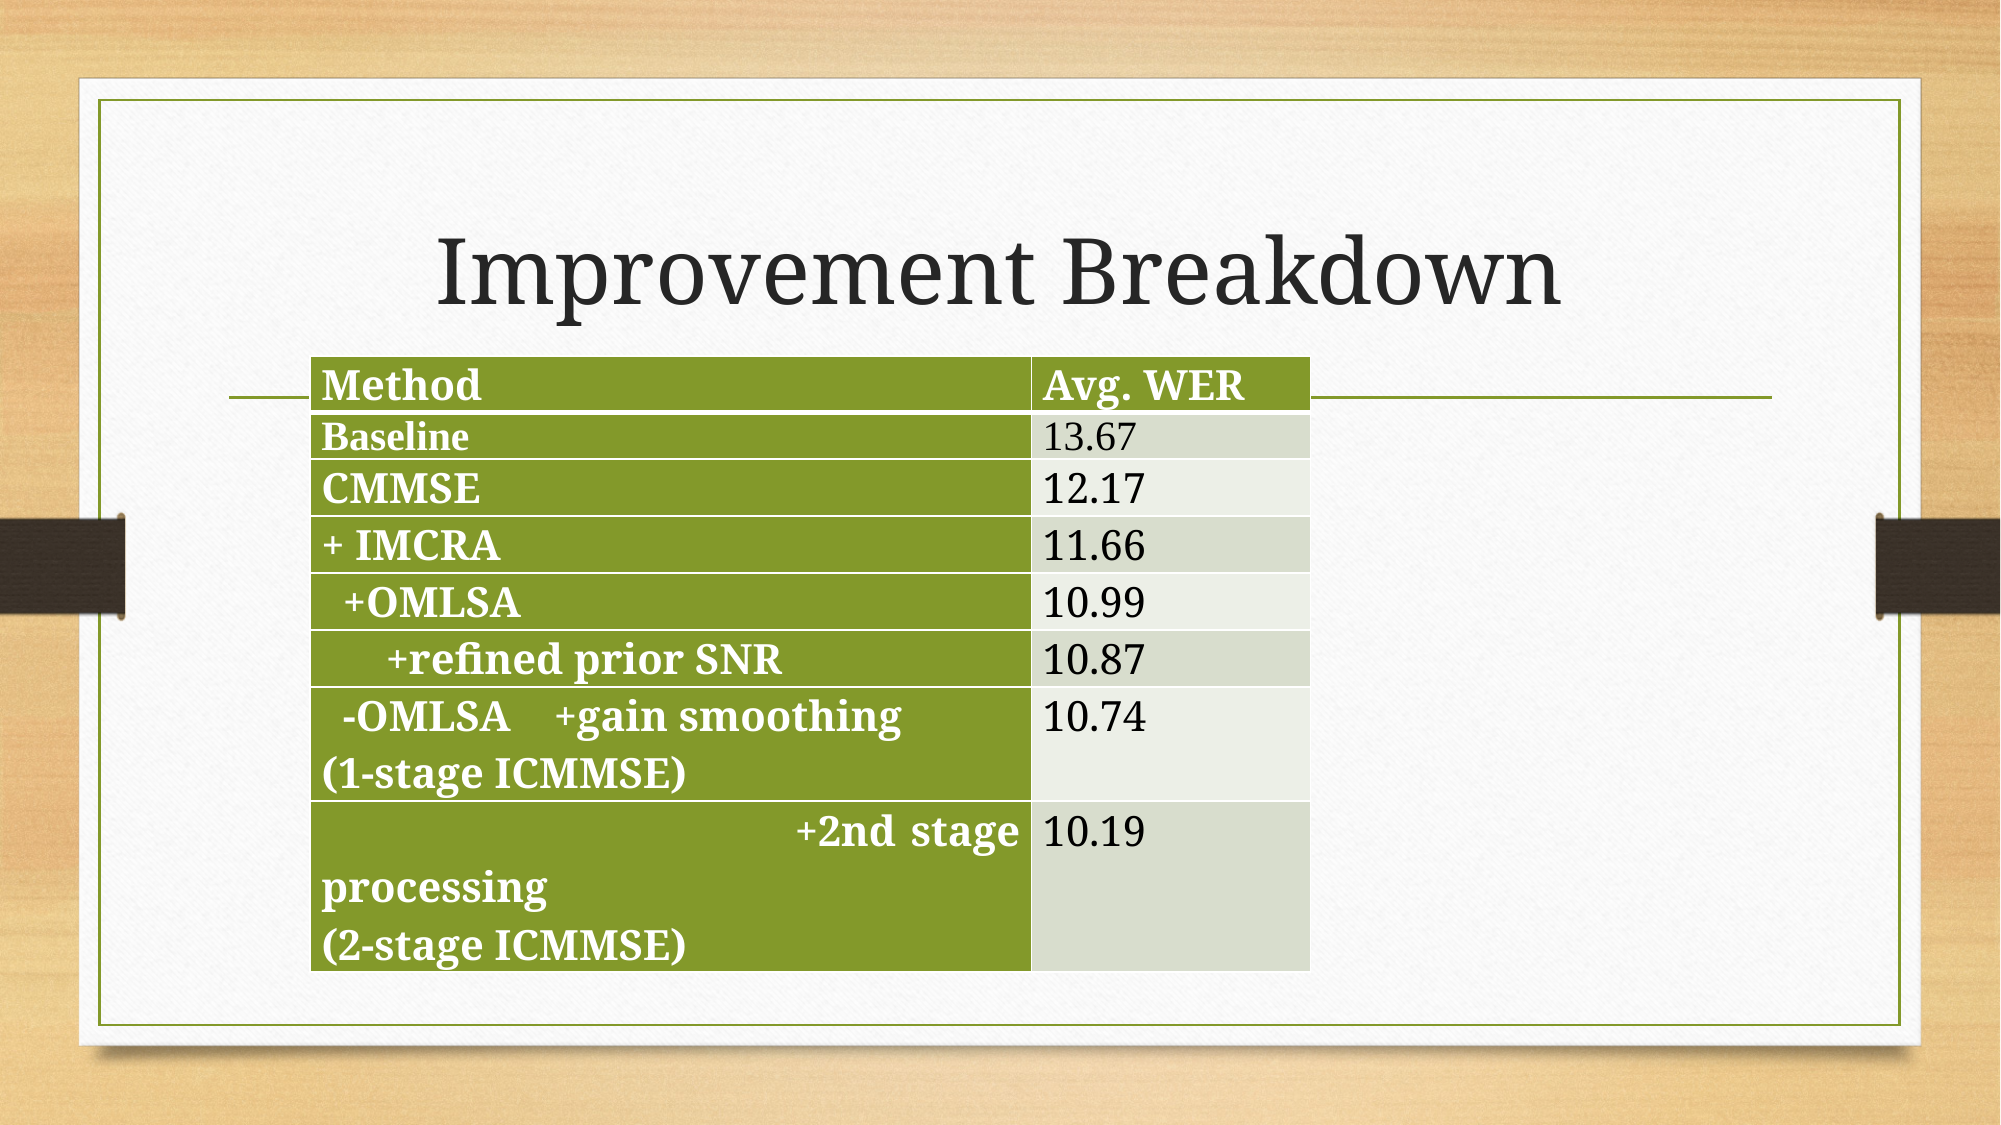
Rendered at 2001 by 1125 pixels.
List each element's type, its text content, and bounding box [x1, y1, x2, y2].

table_cell 10.74 [1032, 688, 1310, 800]
table_header Method [311, 357, 1031, 410]
table_cell +refined prior SNR [311, 631, 1031, 686]
table_cell +OMLSA [311, 574, 1031, 629]
table_cell 10.19 [1032, 802, 1310, 971]
picture [0, 0, 2001, 1125]
table_cell -OMLSA +gain smoothing (1-stage ICMMSE) [311, 688, 1031, 800]
table_cell 11.66 [1032, 517, 1310, 572]
table_cell 13.67 [1032, 415, 1310, 458]
table_cell + IMCRA [311, 517, 1031, 572]
table_cell 12.17 [1032, 460, 1310, 515]
table_header Avg. WER [1032, 357, 1310, 410]
table_cell CMMSE [311, 460, 1031, 515]
table_cell +2nd stage processing (2-stage ICMMSE) [311, 802, 1031, 971]
table_cell Baseline [311, 415, 1031, 458]
table_cell 10.99 [1032, 574, 1310, 629]
title Improvement Breakdown [212, 161, 1788, 375]
table_cell 10.87 [1032, 631, 1310, 686]
